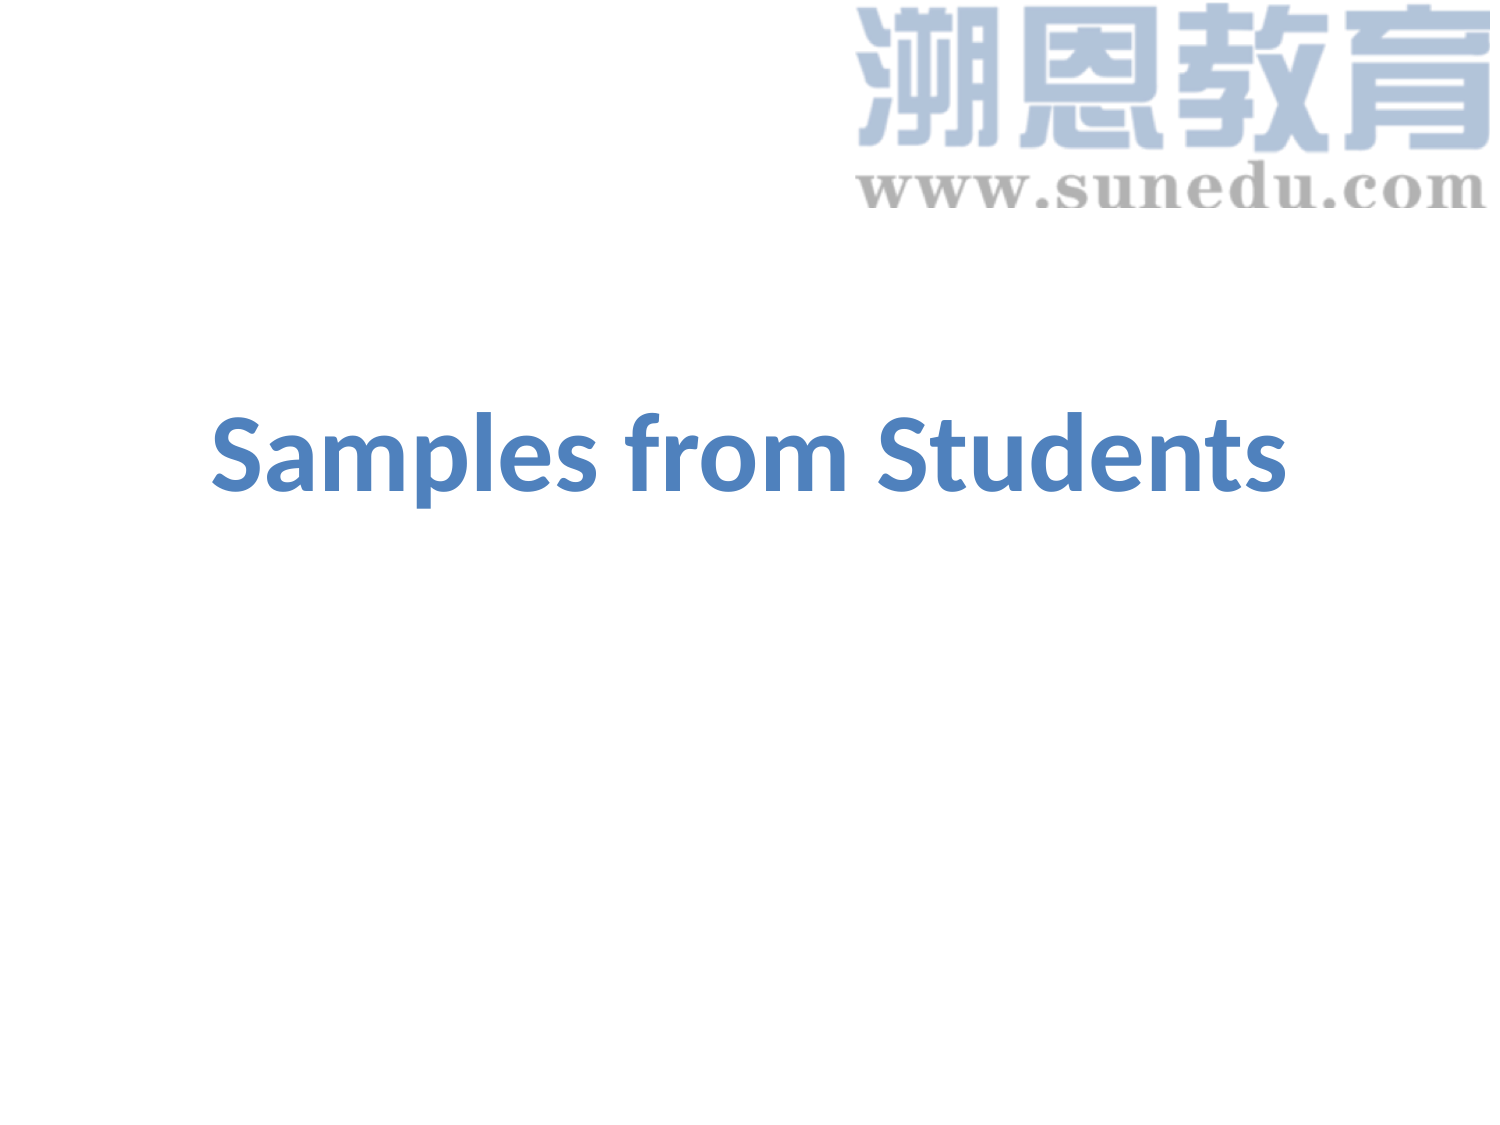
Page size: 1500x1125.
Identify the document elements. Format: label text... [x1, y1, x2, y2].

text_box Samples from Students [195, 371, 1305, 522]
picture [853, 1, 1490, 208]
